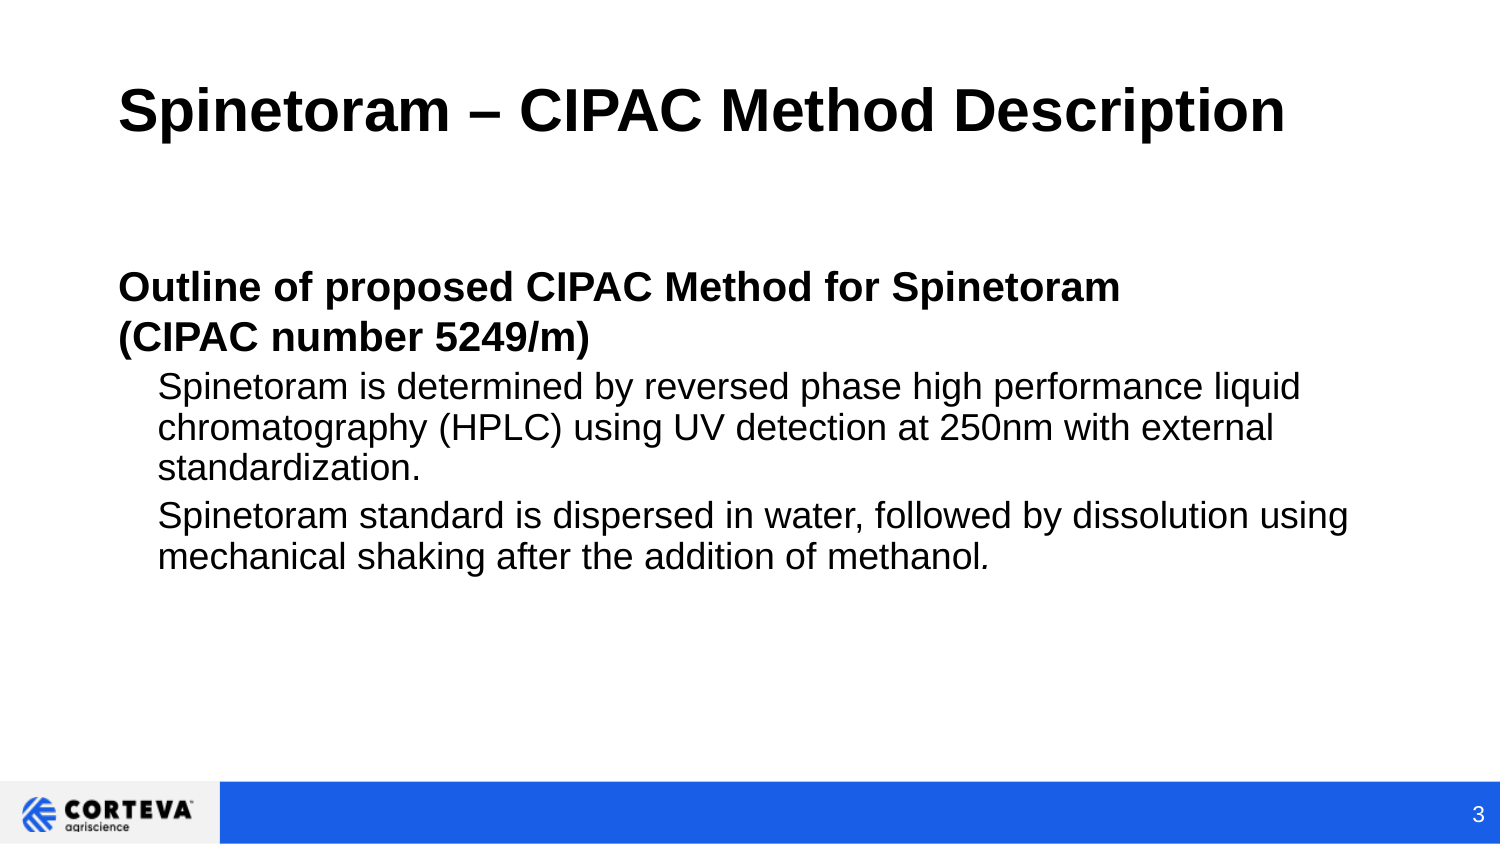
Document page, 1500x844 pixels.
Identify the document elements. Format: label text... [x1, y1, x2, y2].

slide_number 3 [1415, 782, 1500, 844]
title Spinetoram – CIPAC Method Description [103, 29, 1397, 153]
list Outline of proposed CIPAC Method for Spinetoram (CIPAC number 5249/m) Spinetoram is determined by reversed phase high performance liquid chromatography (HPLC) using UV detection at 250nm with external standardization. Spinetoram standard is dispersed in water, followed by dissolution using mechanical shaking after the addition of methanol. [103, 251, 1397, 761]
